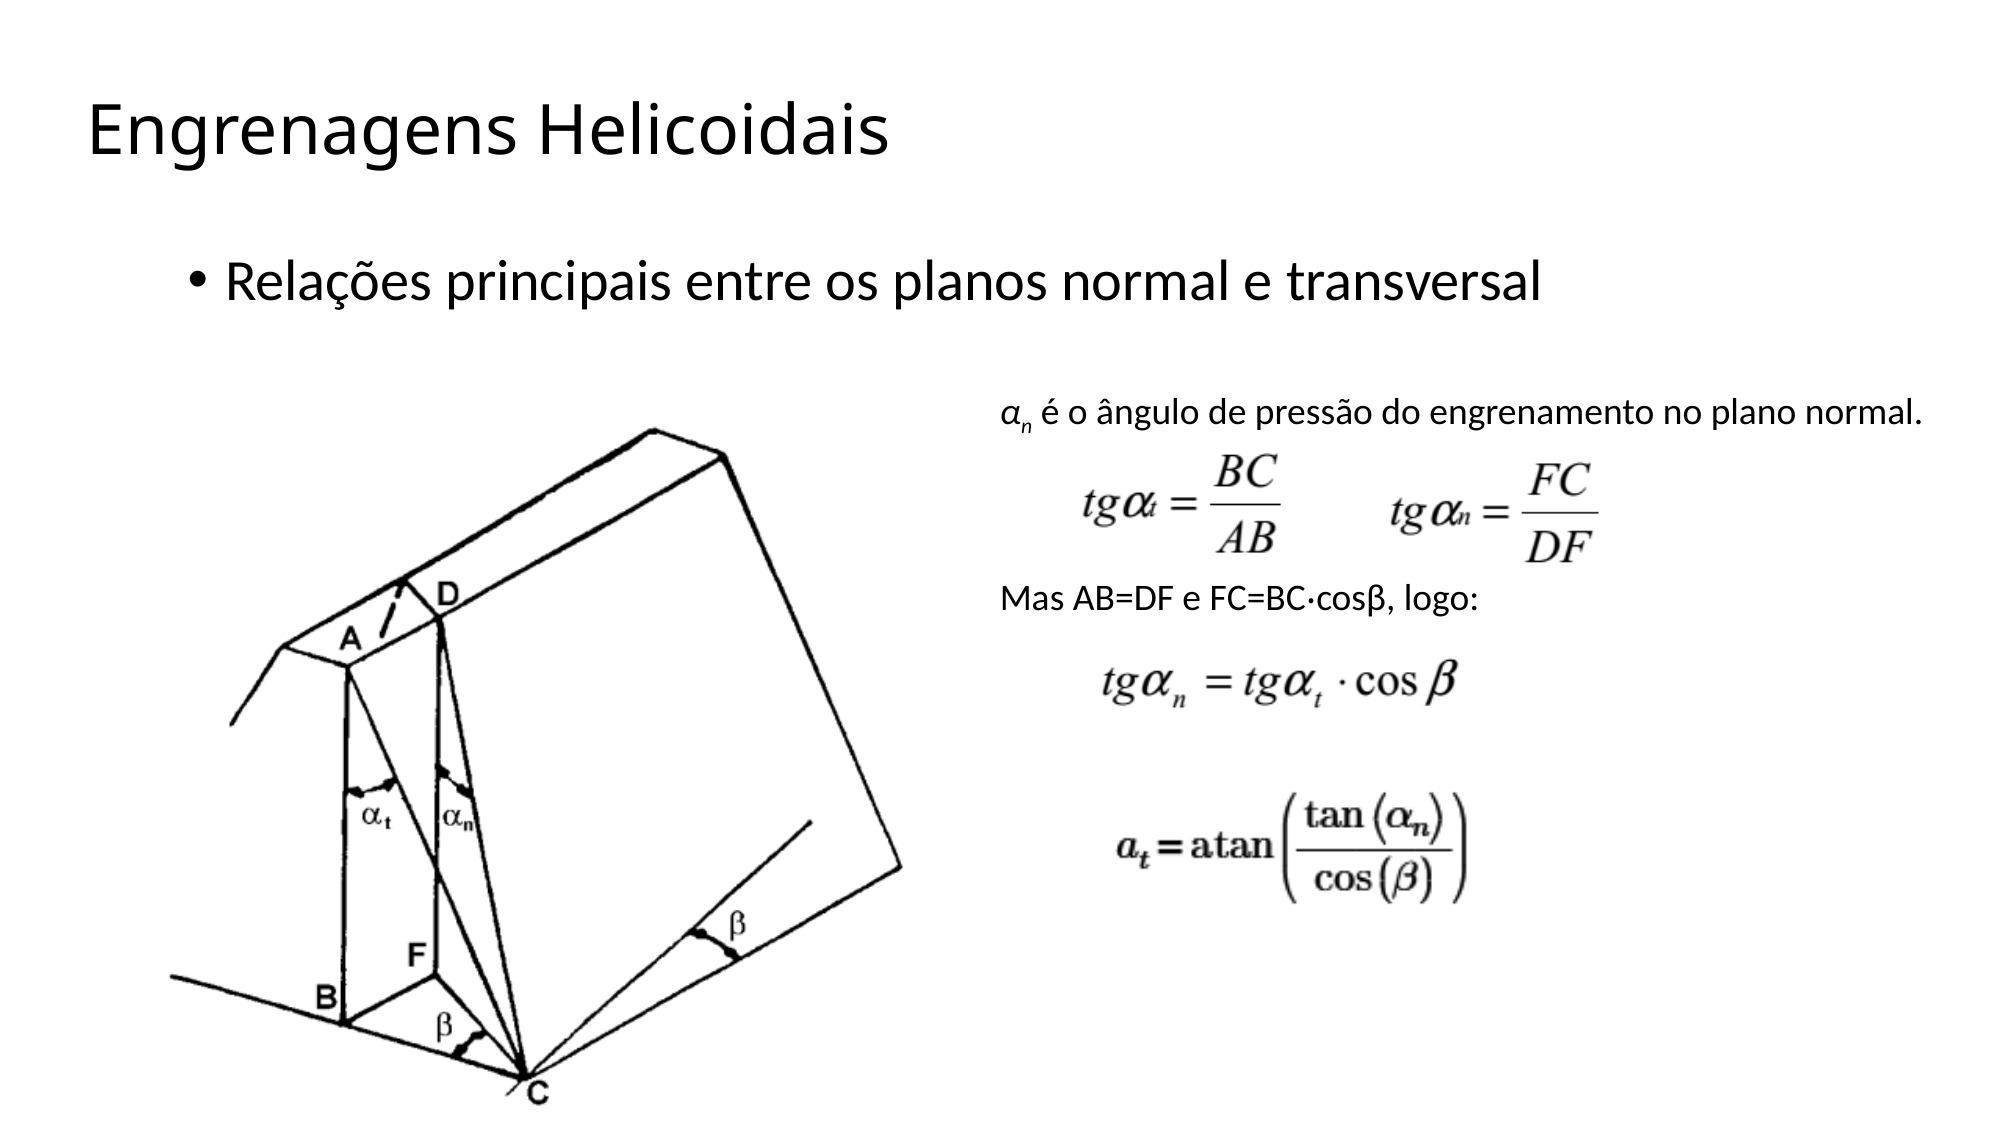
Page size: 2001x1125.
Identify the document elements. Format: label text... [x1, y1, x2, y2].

picture [161, 413, 912, 1117]
picture [1087, 652, 1482, 722]
picture [1105, 780, 1482, 915]
list Relações principais entre os planos normal e transversal [172, 243, 1692, 380]
text_box αn é o ângulo de pressão do engrenamento no plano normal. Mas AB=DF e FC=BC‧cosβ, logo: [985, 379, 1979, 626]
picture [1373, 434, 1613, 575]
title Engrenagens Helicoidais [71, 55, 957, 209]
picture [1069, 444, 1303, 575]
